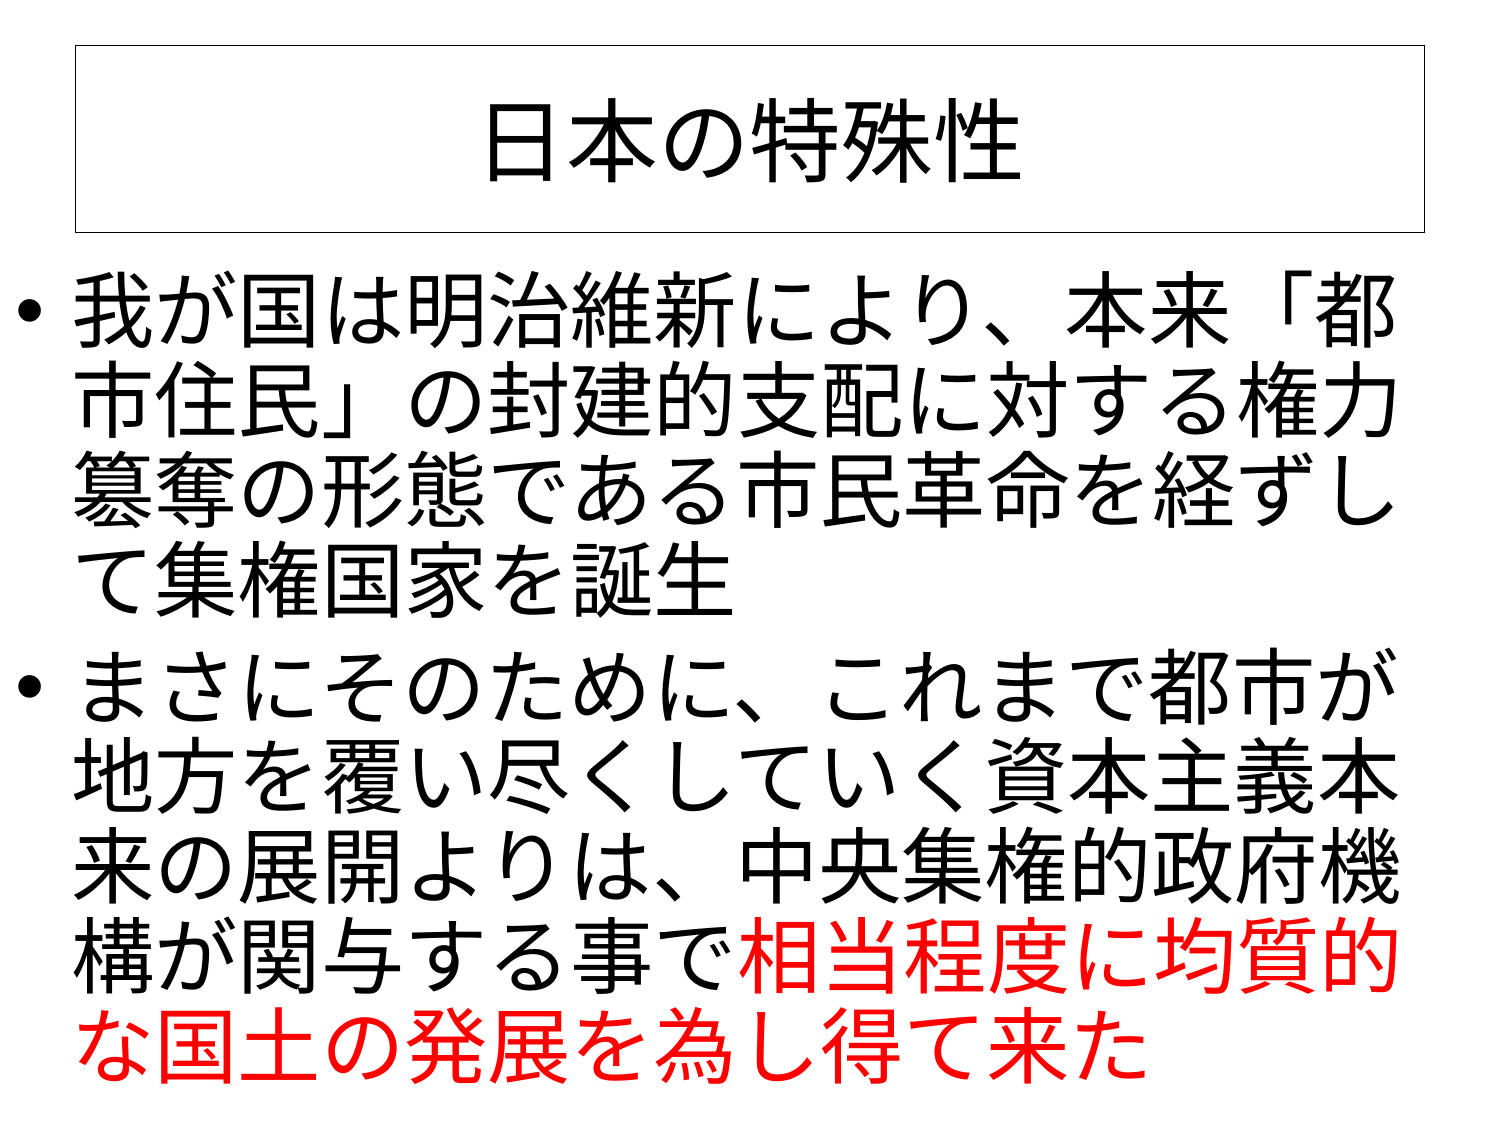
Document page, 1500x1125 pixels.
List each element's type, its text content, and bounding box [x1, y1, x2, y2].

title 日本の特殊性 [75, 45, 1425, 233]
list 我が国は明治維新により、本来「都市住民」の封建的支配に対する権力簒奪の形態である市民革命を経ずして集権国家を誕生 まさにそのために、これまで都市が地方を覆い尽くしていく資本主義本来の展開よりは、中央集権的政府機構が関与する事で相当程度に均質的な国土の発展を為し得て来た [0, 262, 1471, 1125]
